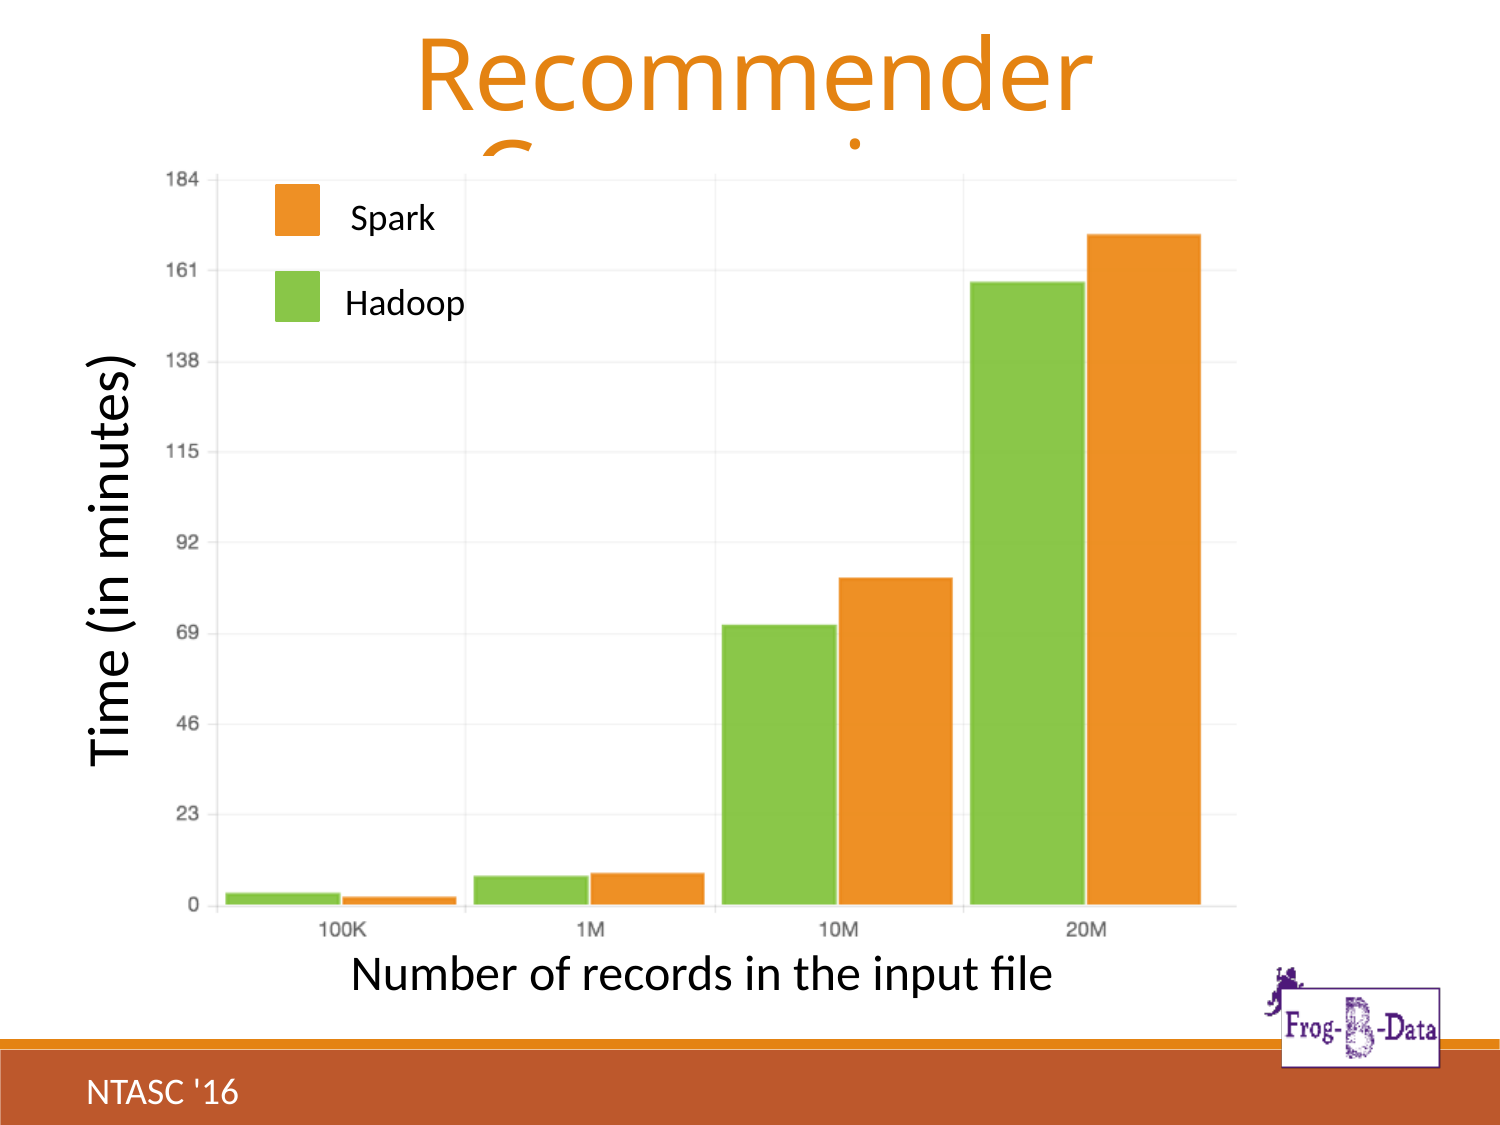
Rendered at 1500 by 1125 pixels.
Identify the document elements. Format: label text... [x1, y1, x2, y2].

text_box Number of records in the input file [335, 968, 1088, 1008]
picture [159, 155, 1265, 960]
text_box Time (in minutes) [62, 256, 148, 782]
footer NTASC '16 [71, 1058, 519, 1121]
text_box Recommender Comparison [135, 21, 1373, 154]
picture [1263, 965, 1443, 1071]
